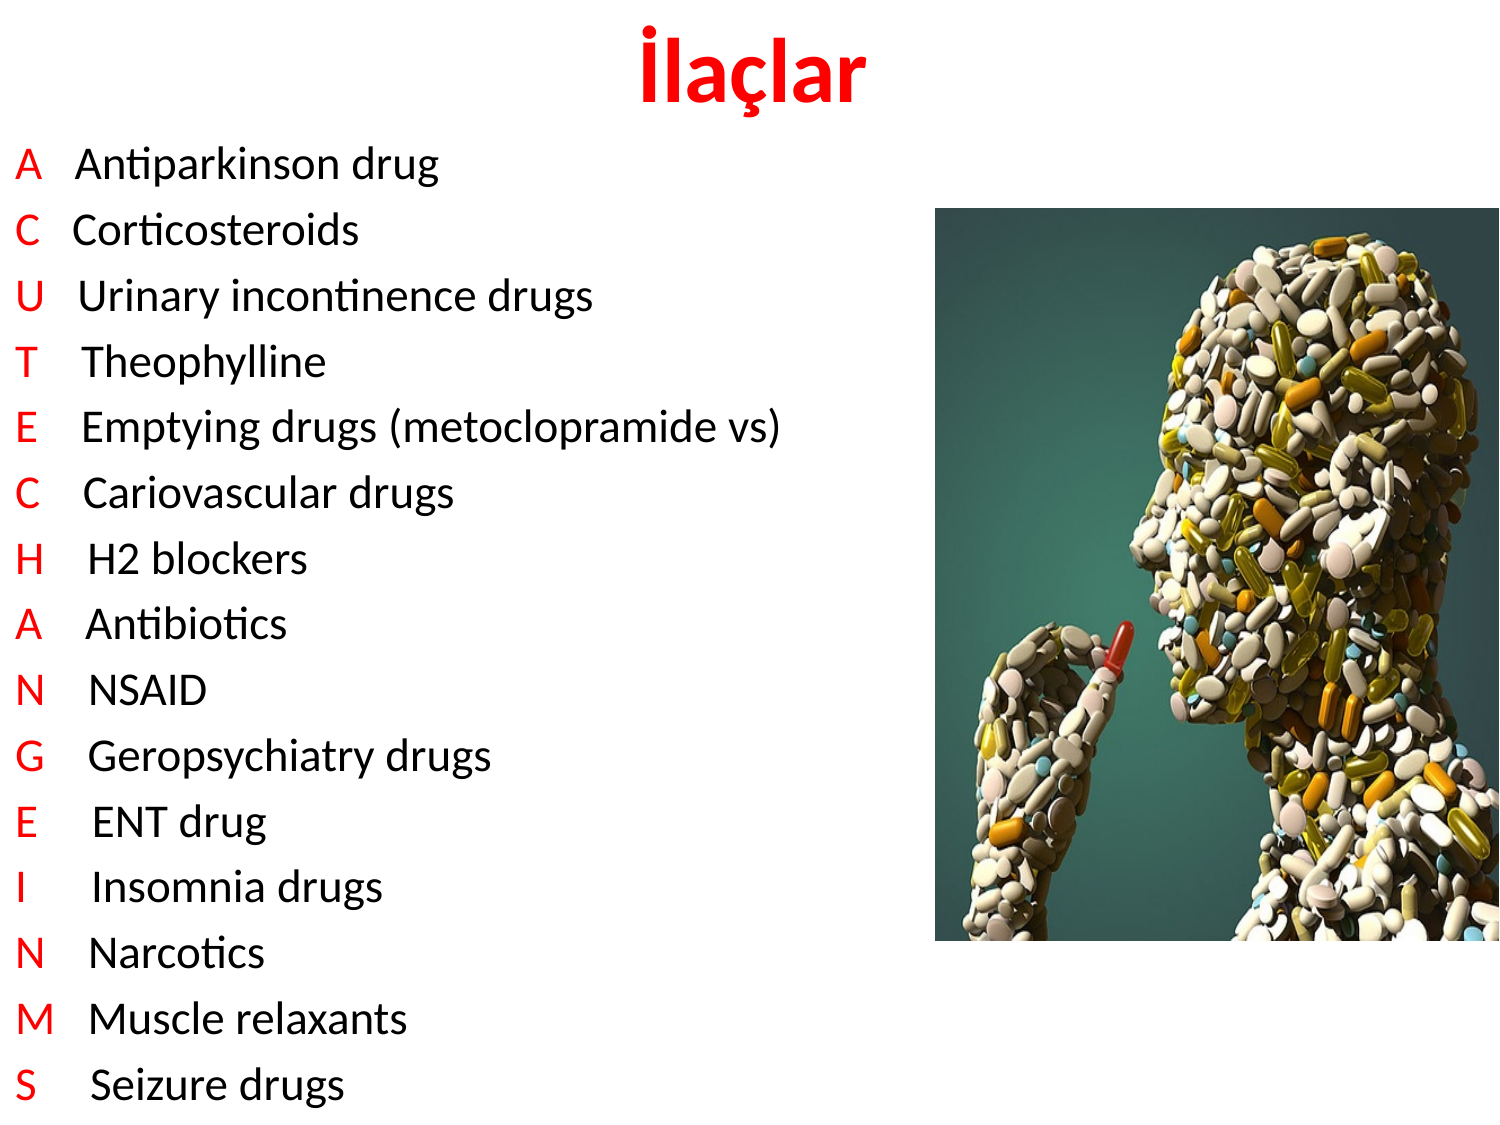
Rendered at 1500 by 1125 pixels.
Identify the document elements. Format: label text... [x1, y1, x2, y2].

list A Antiparkinson drug C Corticosteroids U Urinary incontinence drugs T Theophylline E Emptying drugs (metoclopramide vs) C Cariovascular drugs H H2 blockers A Antibiotics N NSAID G Geropsychiatry drugs E ENT drug I Insomnia drugs N Narcotics M Muscle relaxants S Seizure drugs [0, 125, 1499, 1125]
title İlaçlar [78, 0, 1429, 125]
picture [935, 207, 1499, 941]
